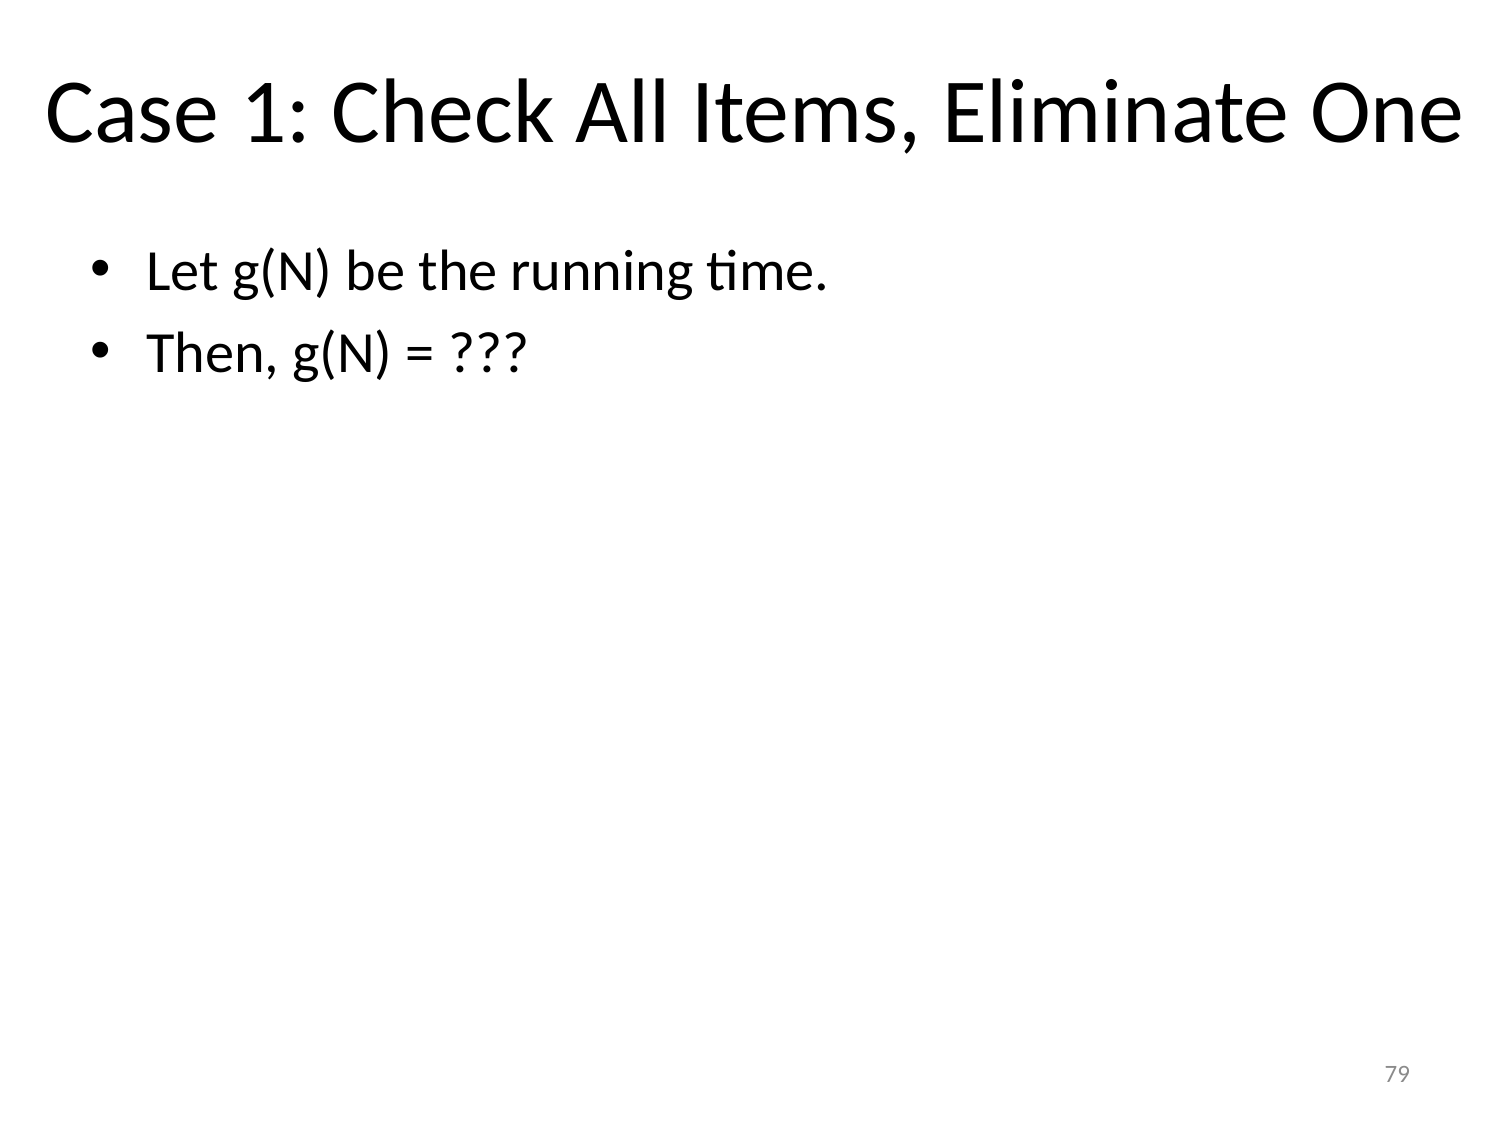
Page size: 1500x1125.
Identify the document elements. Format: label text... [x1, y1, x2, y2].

title Case 1: Check All Items, Eliminate One [24, 12, 1488, 200]
slide_number 79 [1074, 1042, 1425, 1103]
list Let g(N) be the running time. Then, g(N) = ??? [75, 224, 1425, 1050]
